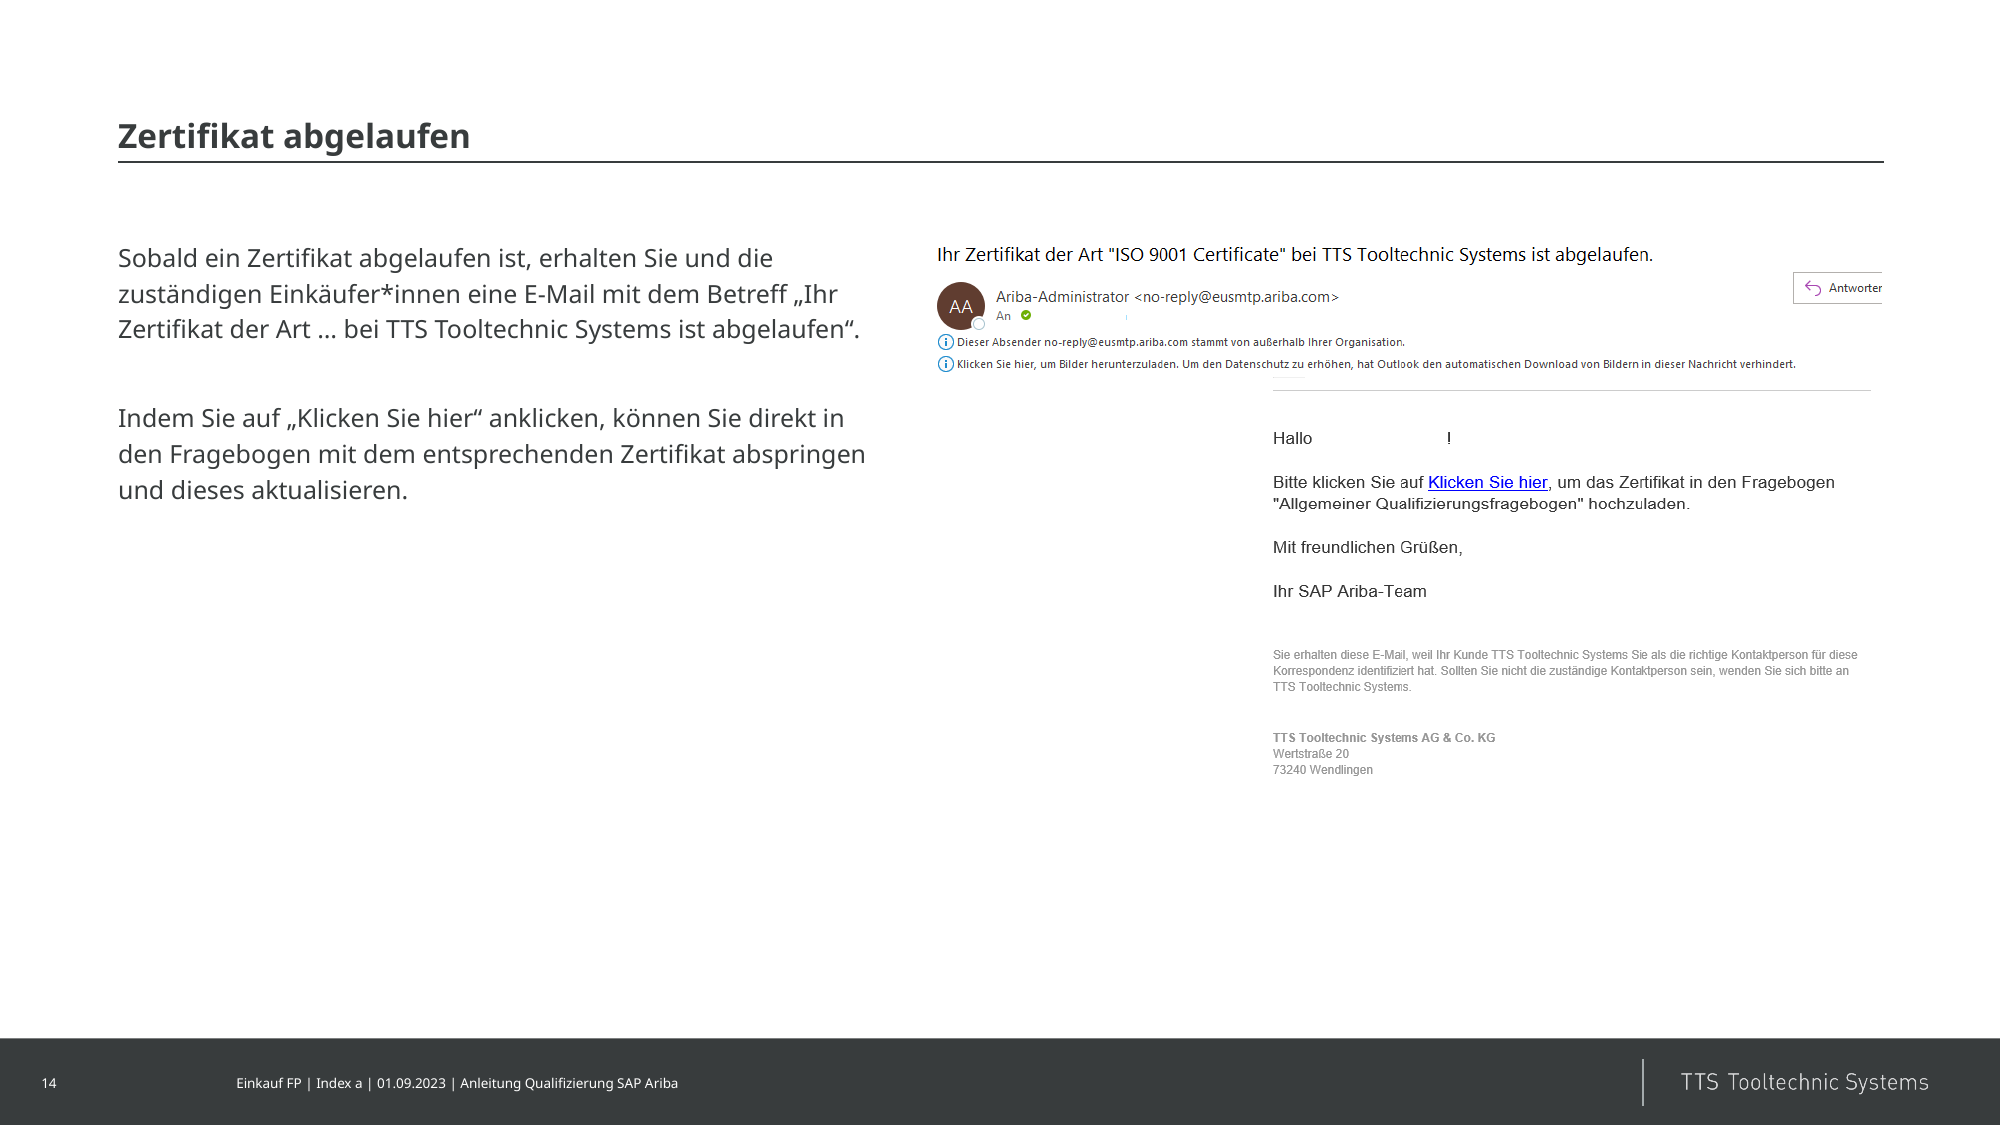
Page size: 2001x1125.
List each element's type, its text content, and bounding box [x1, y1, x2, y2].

picture [1678, 1071, 1930, 1097]
list Sobald ein Zertifikat abgelaufen ist, erhalten Sie und die zuständigen Einkäufer*innen eine E-Mail mit dem Betreff „Ihr Zertifikat der Art … bei TTS Tooltechnic Systems ist abgelaufen“. Indem Sie auf „Klicken Sie hier“ anklicken, können Sie direkt in den Fragebogen mit dem entsprechenden Zertifikat abspringen und dieses aktualisieren. [118, 236, 886, 1004]
slide_number 14 [41, 1075, 101, 1105]
title Zertifikat abgelaufen [118, 48, 1359, 155]
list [921, 236, 1882, 777]
footer Einkauf FP | Index a | 01.09.2023 | Anleitung Qualifizierung SAP Ariba [236, 1075, 1004, 1105]
